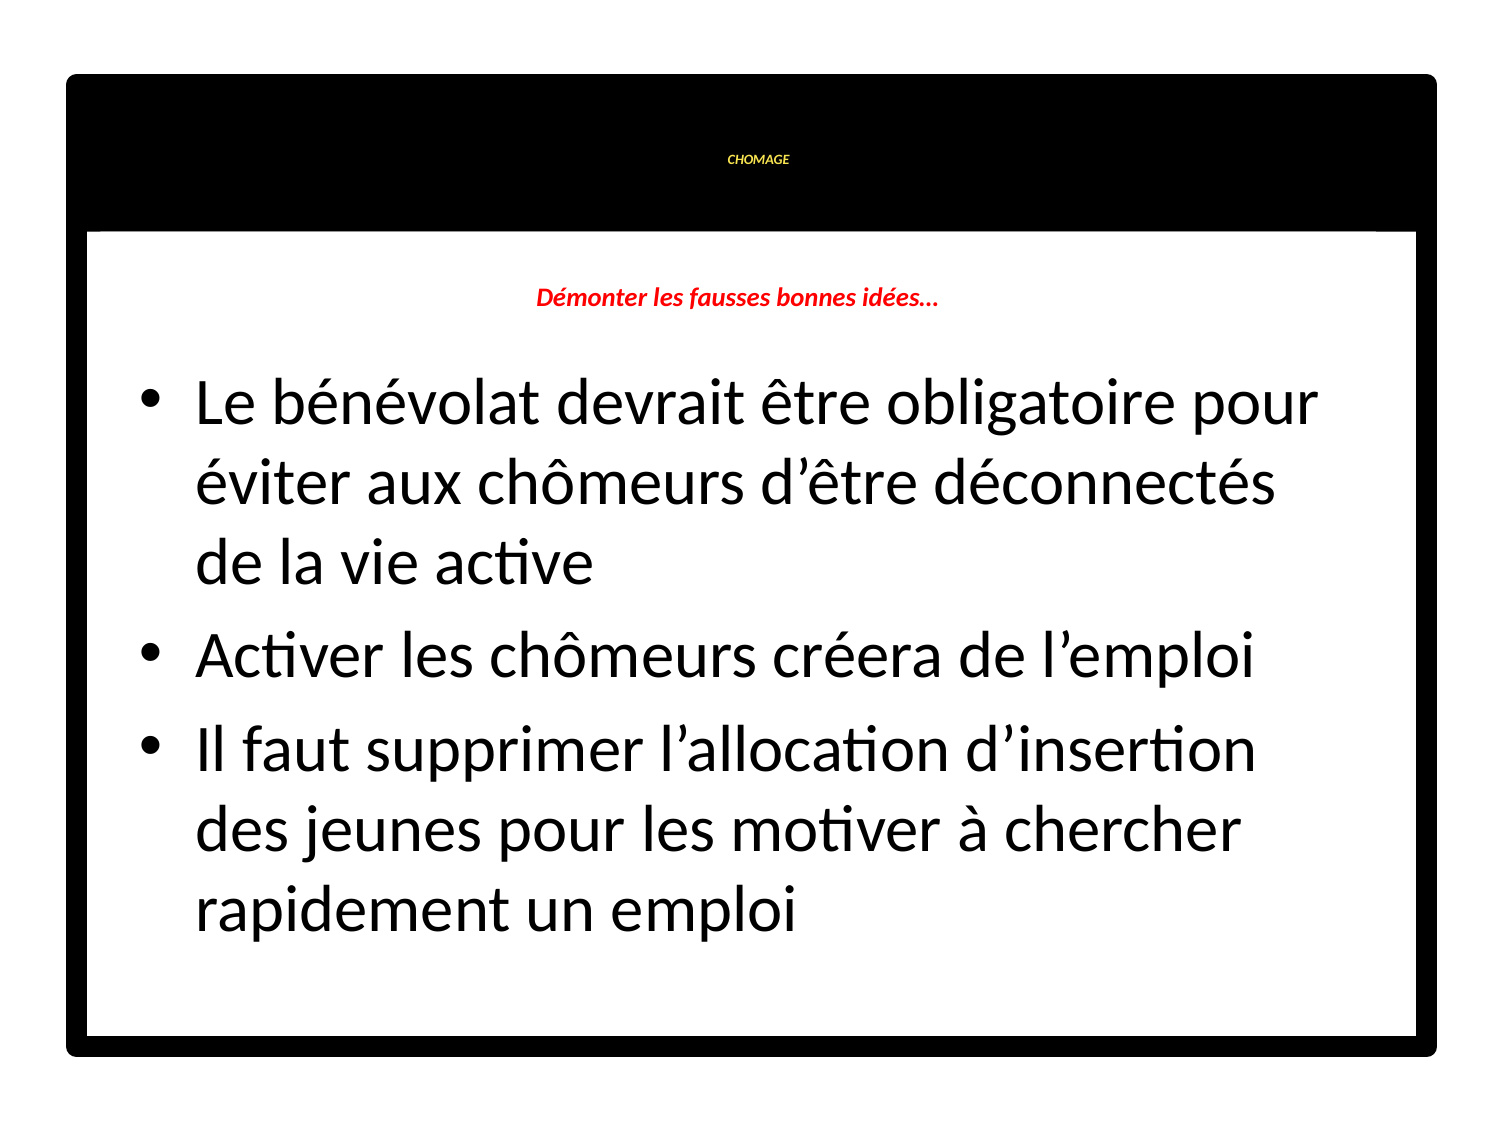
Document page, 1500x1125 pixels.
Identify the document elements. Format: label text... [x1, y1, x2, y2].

title CHOMAGE [85, 90, 1436, 232]
list [76, 84, 1427, 1047]
text_box Le bénévolat devrait être obligatoire pour éviter aux chômeurs d’être déconnectés de la vie active Activer les chômeurs créera de l’emploi Il faut supprimer l’allocation d’insertion des jeunes pour les motiver à chercher rapidement un emploi [123, 362, 1366, 1041]
text_box Démonter les fausses bonnes idées… [100, 231, 1376, 362]
